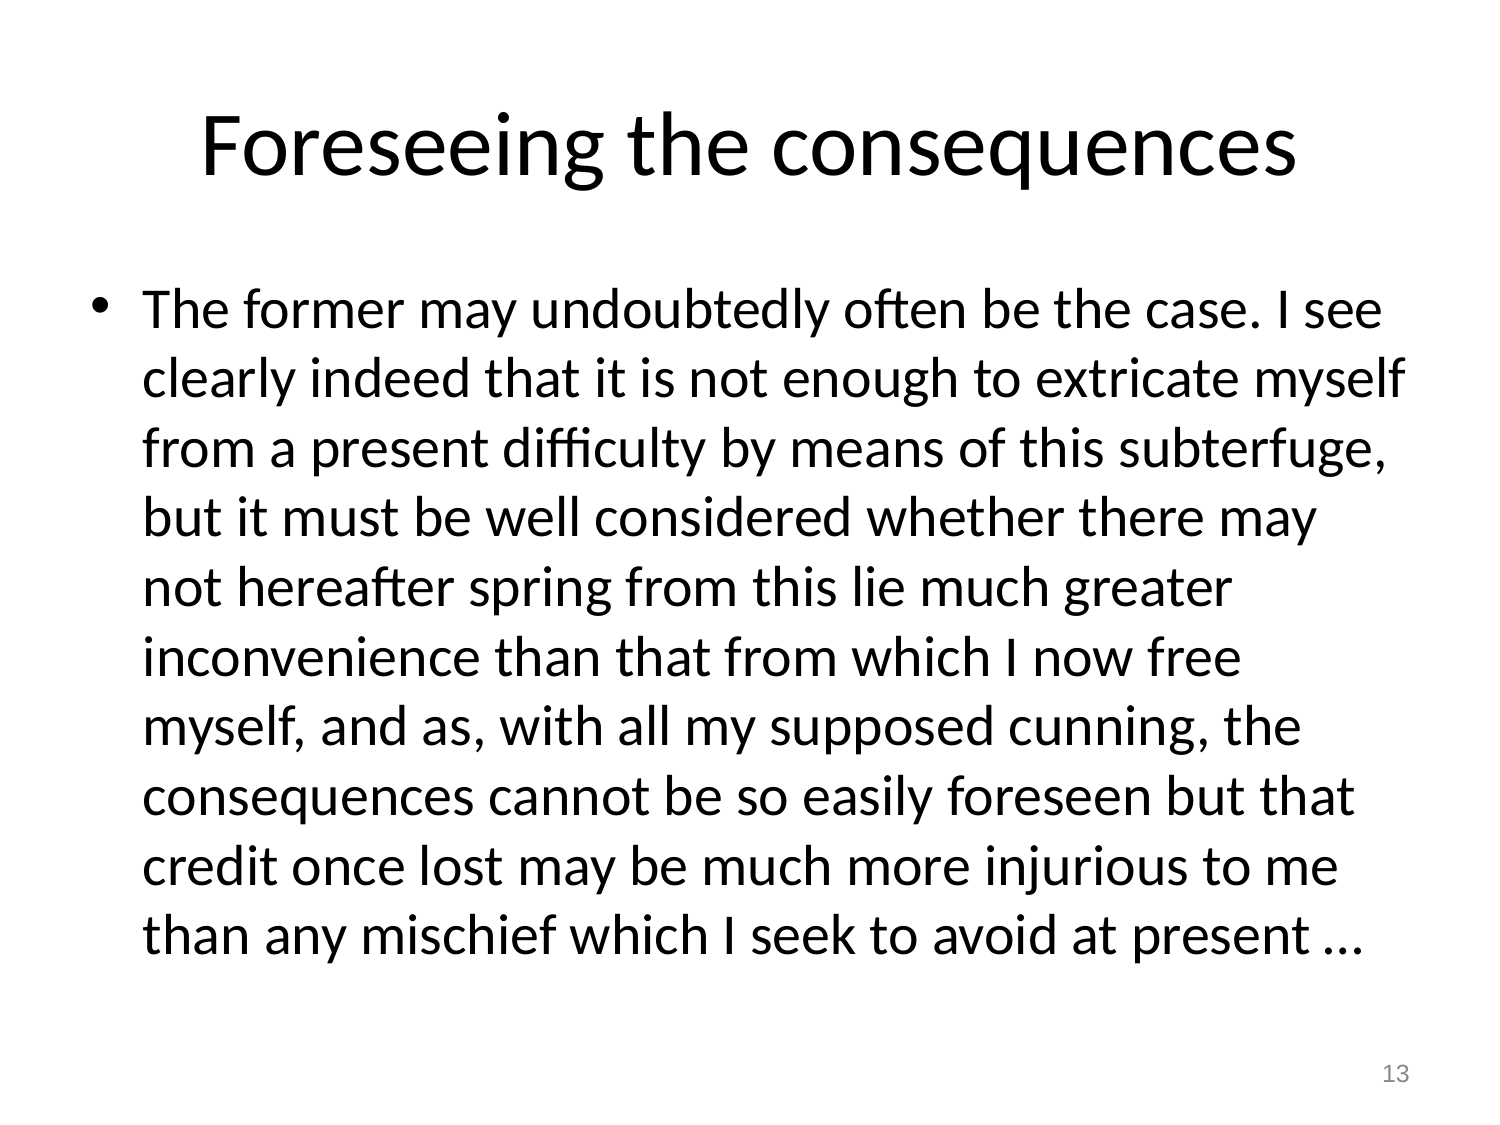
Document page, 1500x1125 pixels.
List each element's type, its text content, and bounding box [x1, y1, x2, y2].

list The former may undoubtedly often be the case. I see clearly indeed that it is not enough to extricate myself from a present difficulty by means of this subterfuge, but it must be well considered whether there may not hereafter spring from this lie much greater inconvenience than that from which I now free myself, and as, with all my supposed cunning, the consequences cannot be so easily foreseen but that credit once lost may be much more injurious to me than any mischief which I seek to avoid at present … [75, 262, 1425, 1005]
title Foreseeing the consequences [75, 45, 1425, 233]
slide_number 13 [1074, 1042, 1425, 1103]
